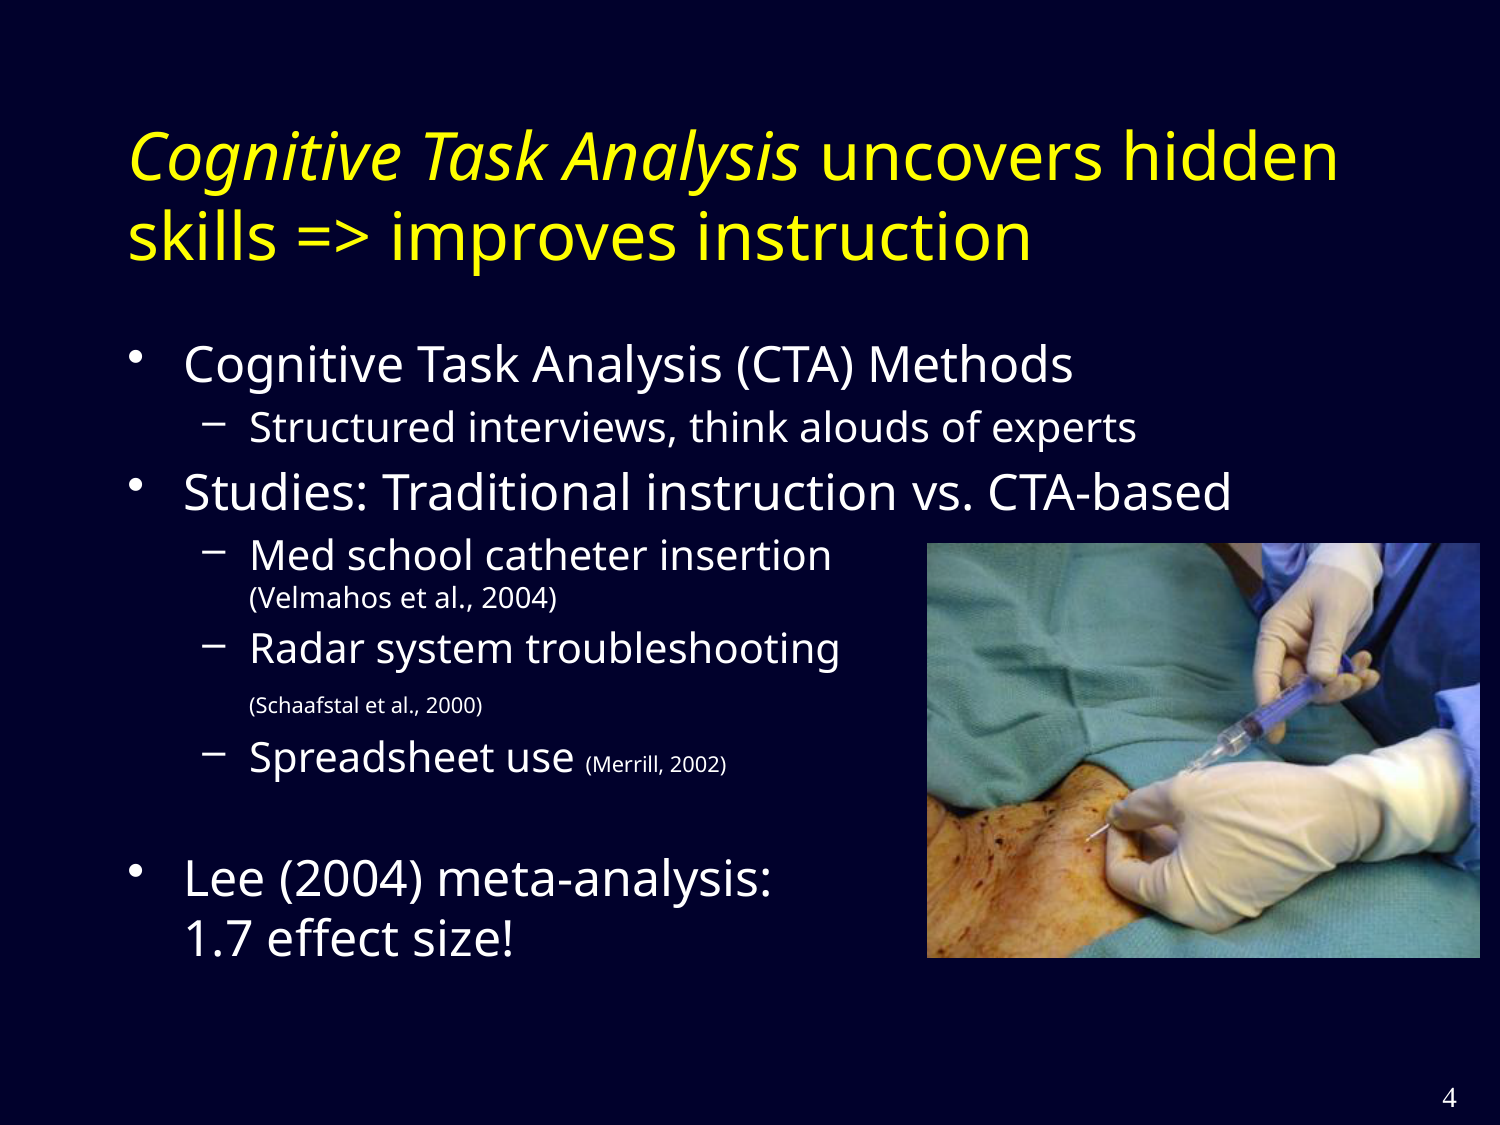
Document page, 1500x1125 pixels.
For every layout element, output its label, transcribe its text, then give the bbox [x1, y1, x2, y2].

title Cognitive Task Analysis uncovers hidden skills => improves instruction [111, 99, 1388, 288]
picture [927, 543, 1480, 958]
list Cognitive Task Analysis (CTA) Methods Structured interviews, think alouds of experts Studies: Traditional instruction vs. CTA-based Med school catheter insertion (Velmahos et al., 2004) Radar system troubleshooting (Schaafstal et al., 2000) Spreadsheet use (Merrill, 2002) Lee (2004) meta-analysis: 1.7 effect size! [111, 324, 1388, 1001]
